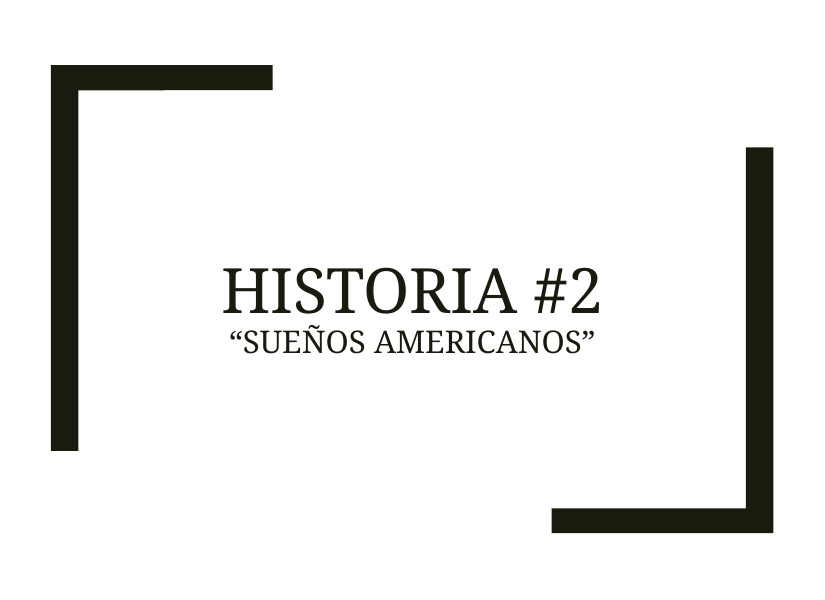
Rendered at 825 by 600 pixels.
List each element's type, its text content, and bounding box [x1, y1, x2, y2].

title HISTORIA #2 “SUEÑOS AMERICANOS” [129, 225, 696, 368]
